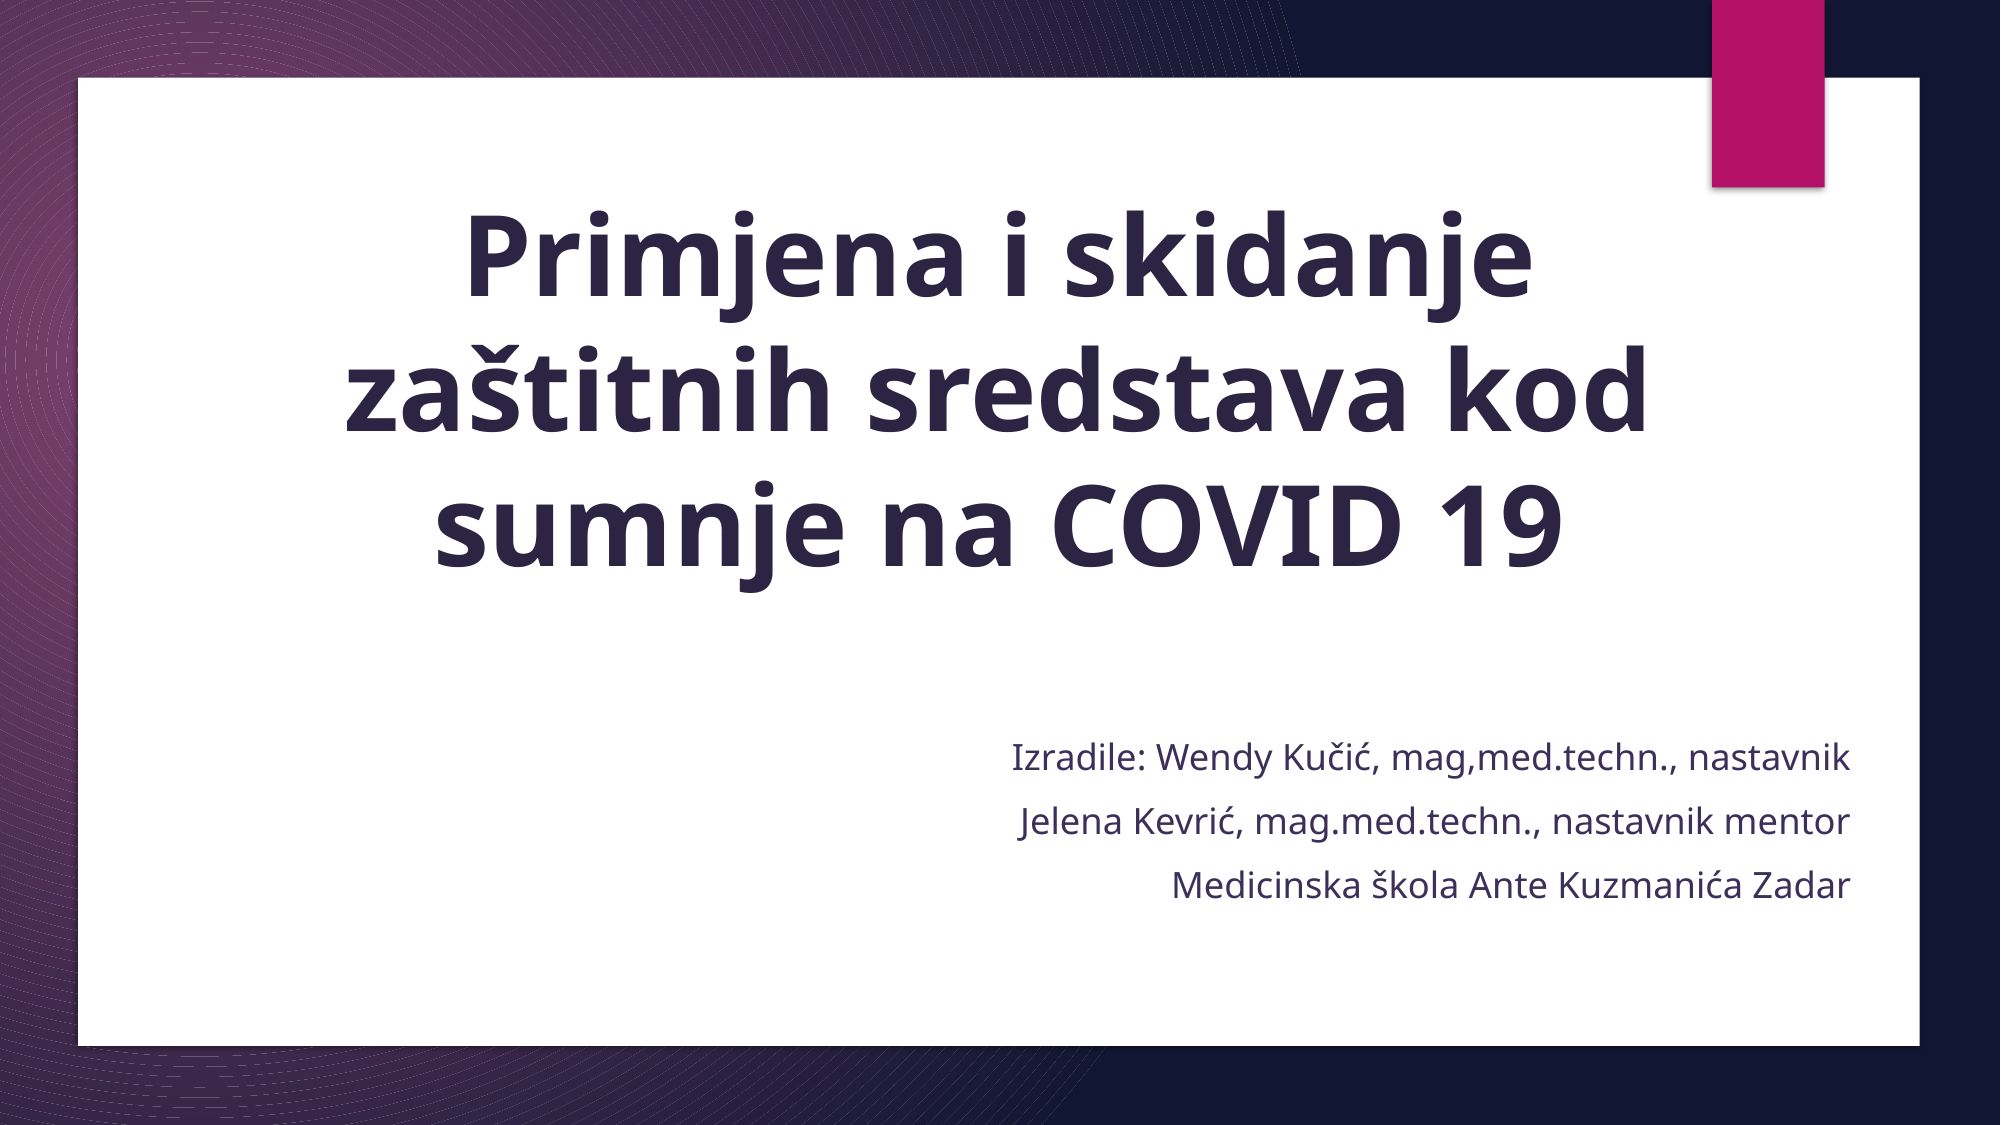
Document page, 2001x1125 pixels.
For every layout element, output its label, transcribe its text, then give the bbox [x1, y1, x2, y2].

subtitle Izradile: Wendy Kučić, mag,med.techn., nastavnik Jelena Kevrić, mag.med.techn., nastavnik mentor Medicinska škola Ante Kuzmanića Zadar [390, 726, 1867, 915]
title Primjena i skidanje zaštitnih sredstava kod sumnje na COVID 19 [275, 157, 1723, 597]
text_box [1711, 0, 1825, 188]
text_box [77, 77, 1920, 1047]
text_box [0, 0, 2000, 1125]
